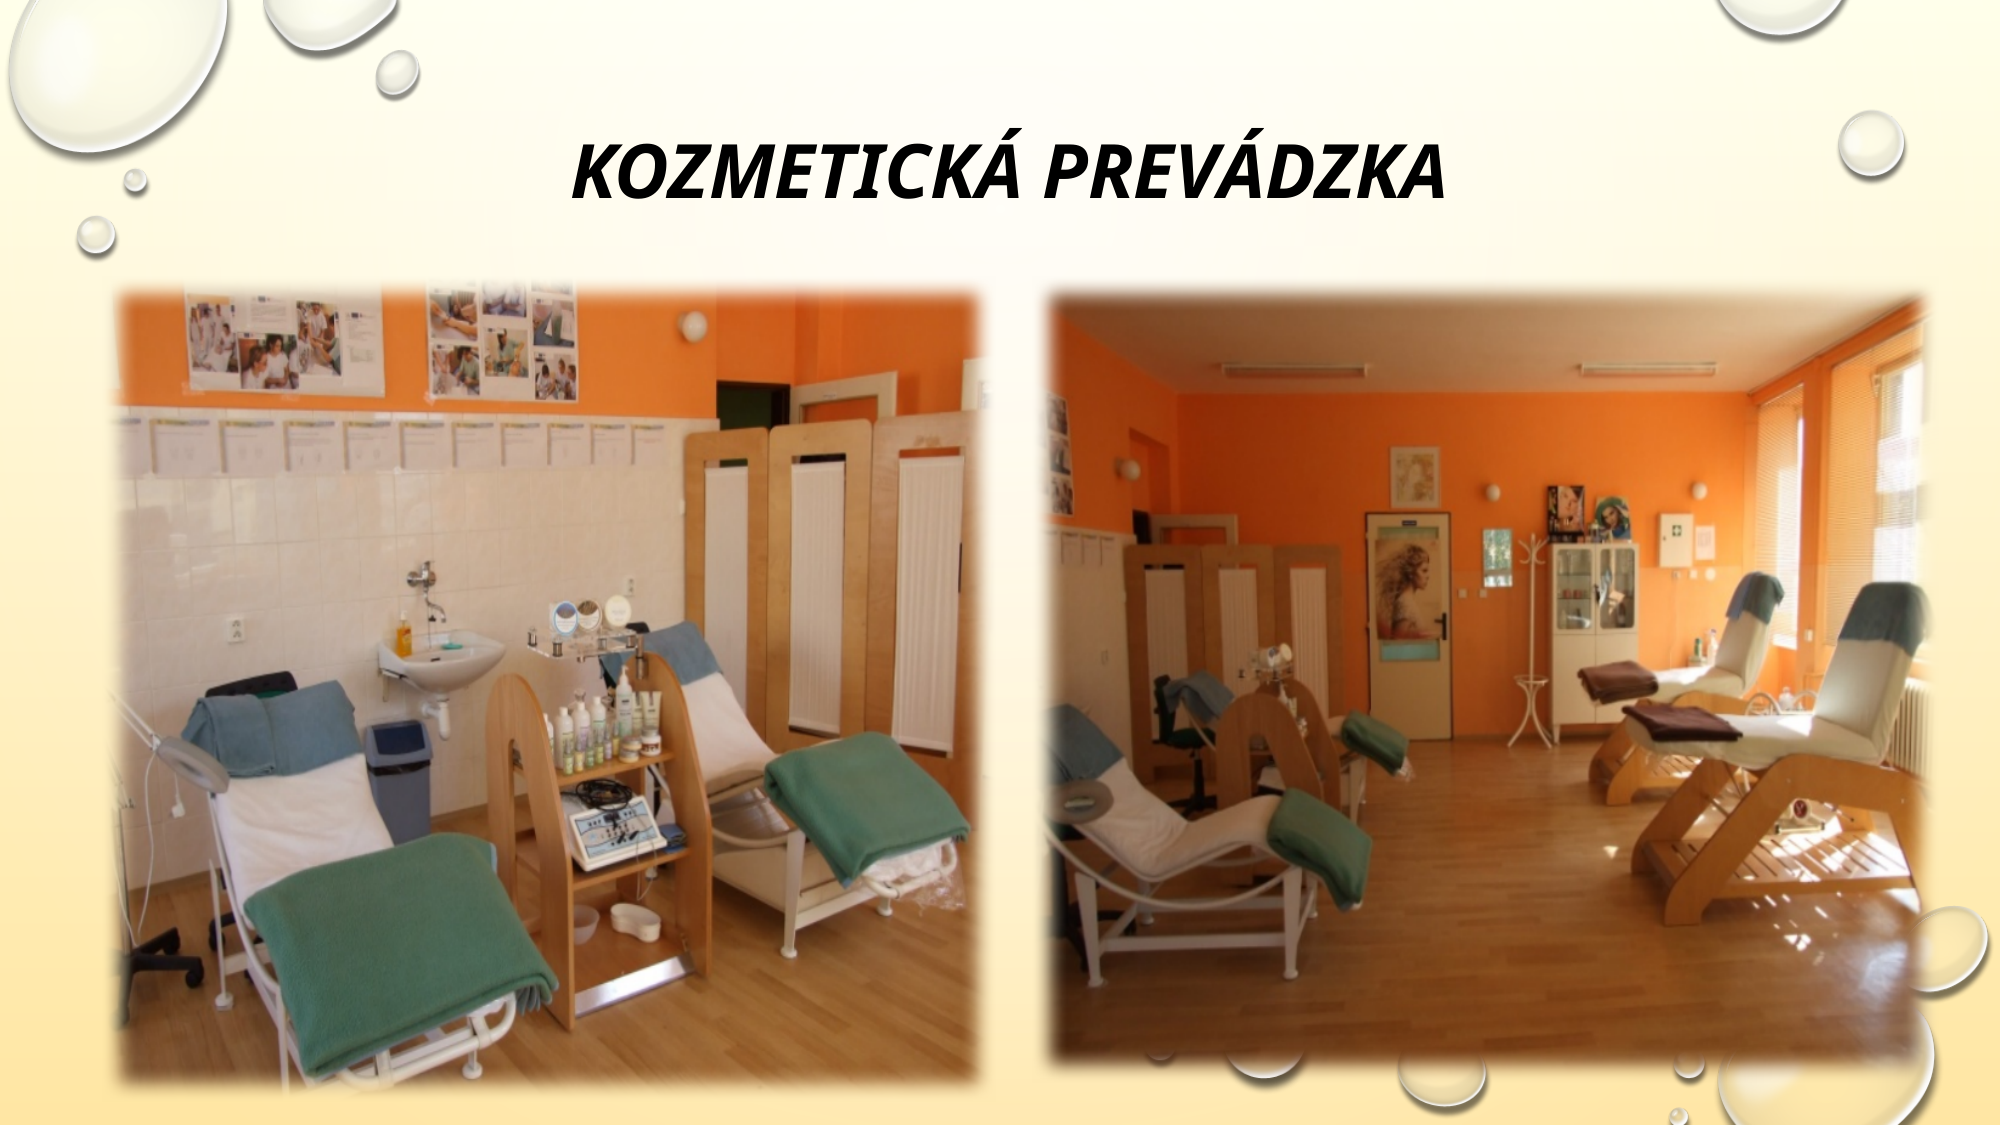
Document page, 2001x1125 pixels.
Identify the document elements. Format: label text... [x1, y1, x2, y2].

title Kozmetická prevádzka [149, 101, 1851, 249]
picture [0, 0, 2000, 1125]
